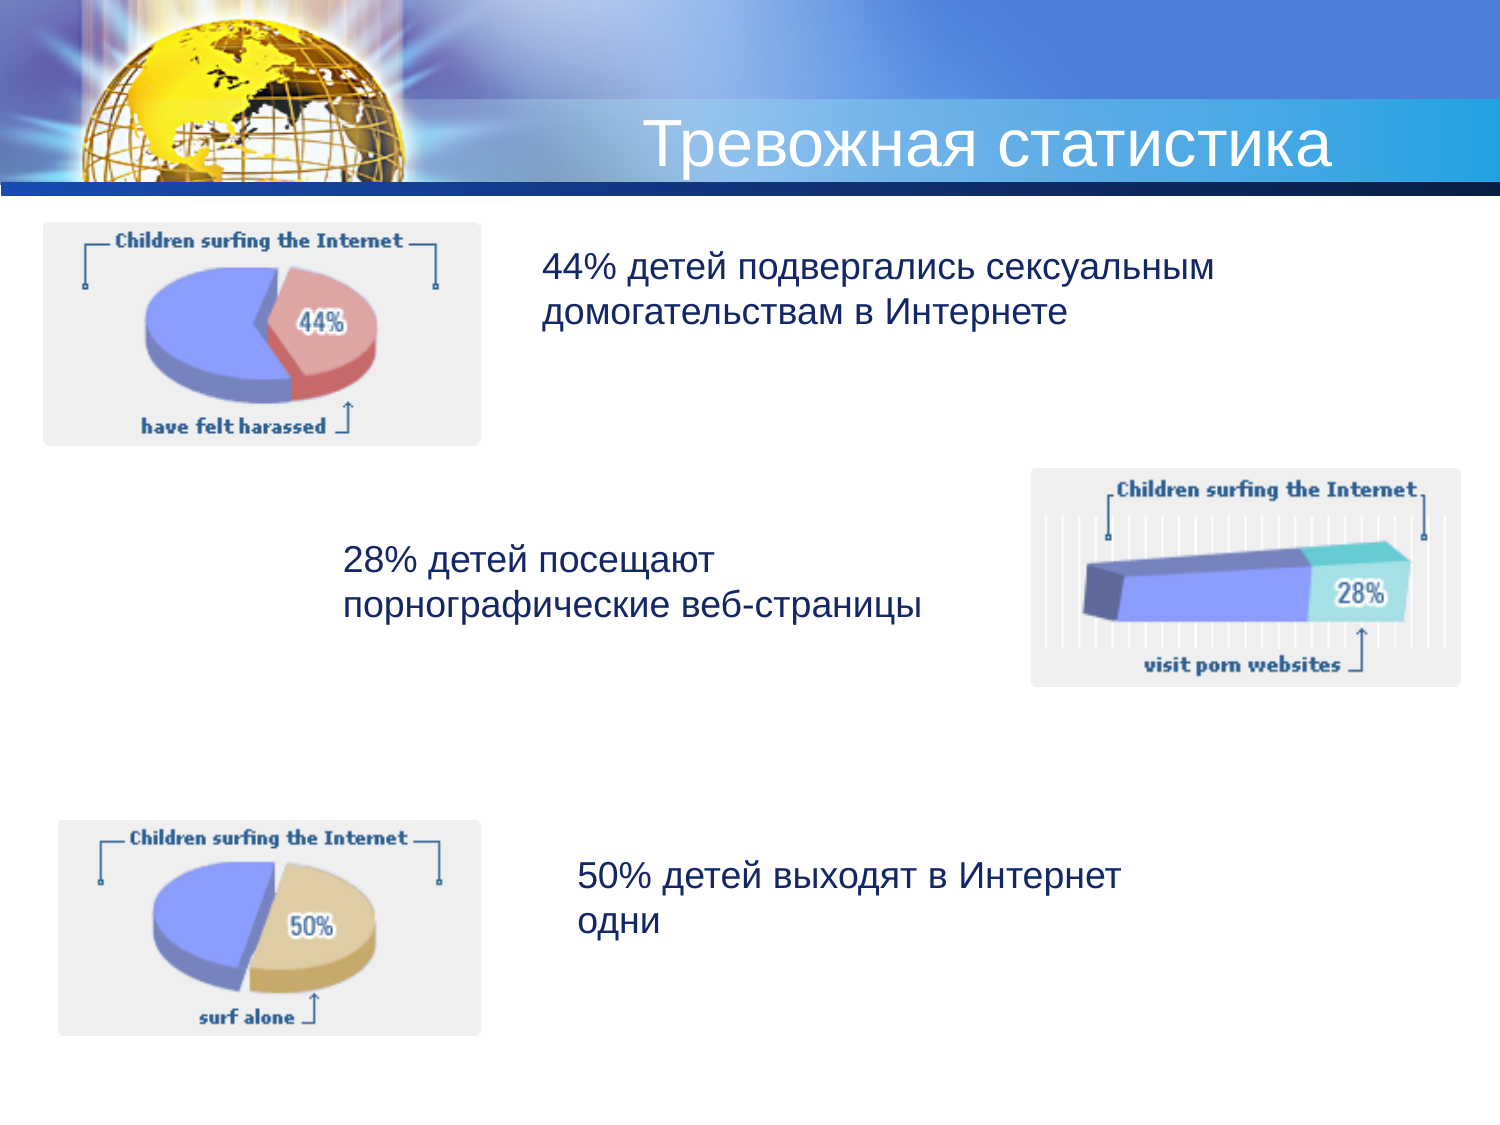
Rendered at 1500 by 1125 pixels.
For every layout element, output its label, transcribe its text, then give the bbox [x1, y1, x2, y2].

picture [42, 222, 481, 446]
picture [58, 820, 481, 1036]
text_box 50% детей выходят в Интернет одни [562, 843, 1231, 949]
title Тревожная статистика [474, 99, 1500, 181]
picture [0, 0, 1500, 185]
picture [1031, 468, 1461, 687]
text_box 44% детей подвергались сексуальным домогательствам в Интернете [527, 234, 1325, 340]
text_box 28% детей посещают порнографические веб-страницы [328, 527, 961, 633]
title Общие правила безопасности при работе в Интернете: [298, 99, 412, 183]
